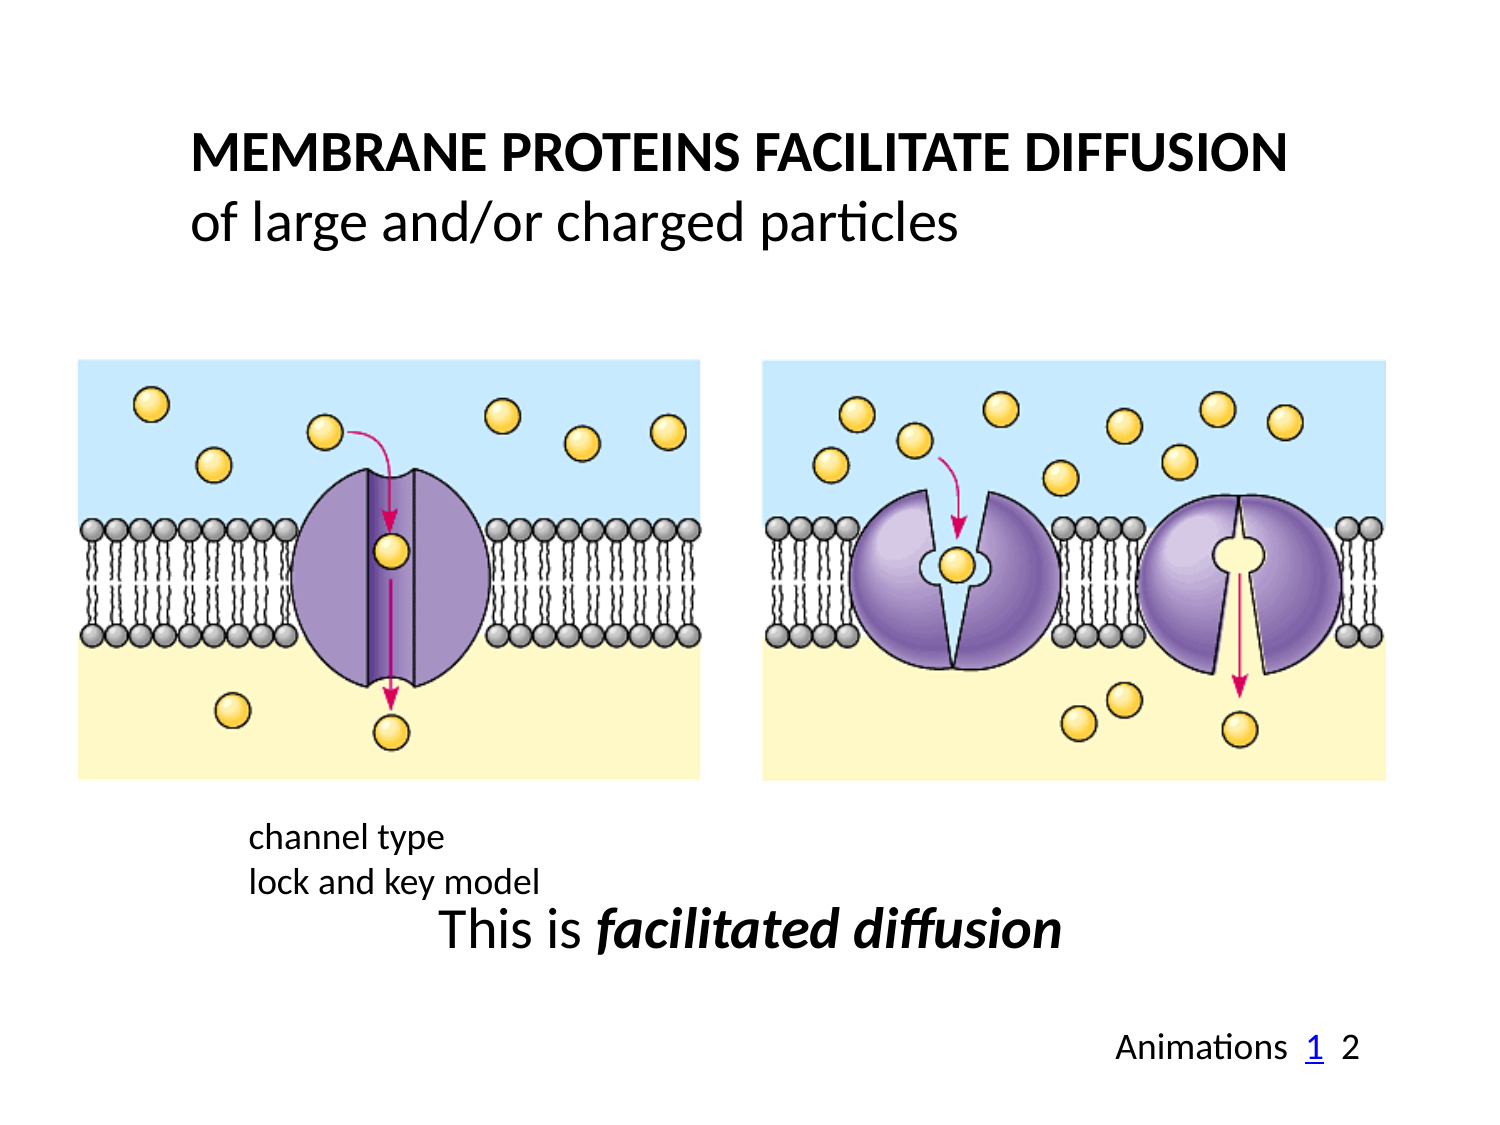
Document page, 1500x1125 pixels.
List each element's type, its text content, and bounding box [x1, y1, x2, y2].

text_box This is facilitated diffusion [423, 883, 1079, 968]
text_box Animations 1 2 [1100, 1014, 1392, 1075]
text_box MEMBRANE PROTEINS FACILITATE DIFFUSION of large and/or charged particles [175, 106, 1350, 261]
picture [74, 357, 1386, 792]
text_box channel type lock and key model [233, 804, 1350, 910]
